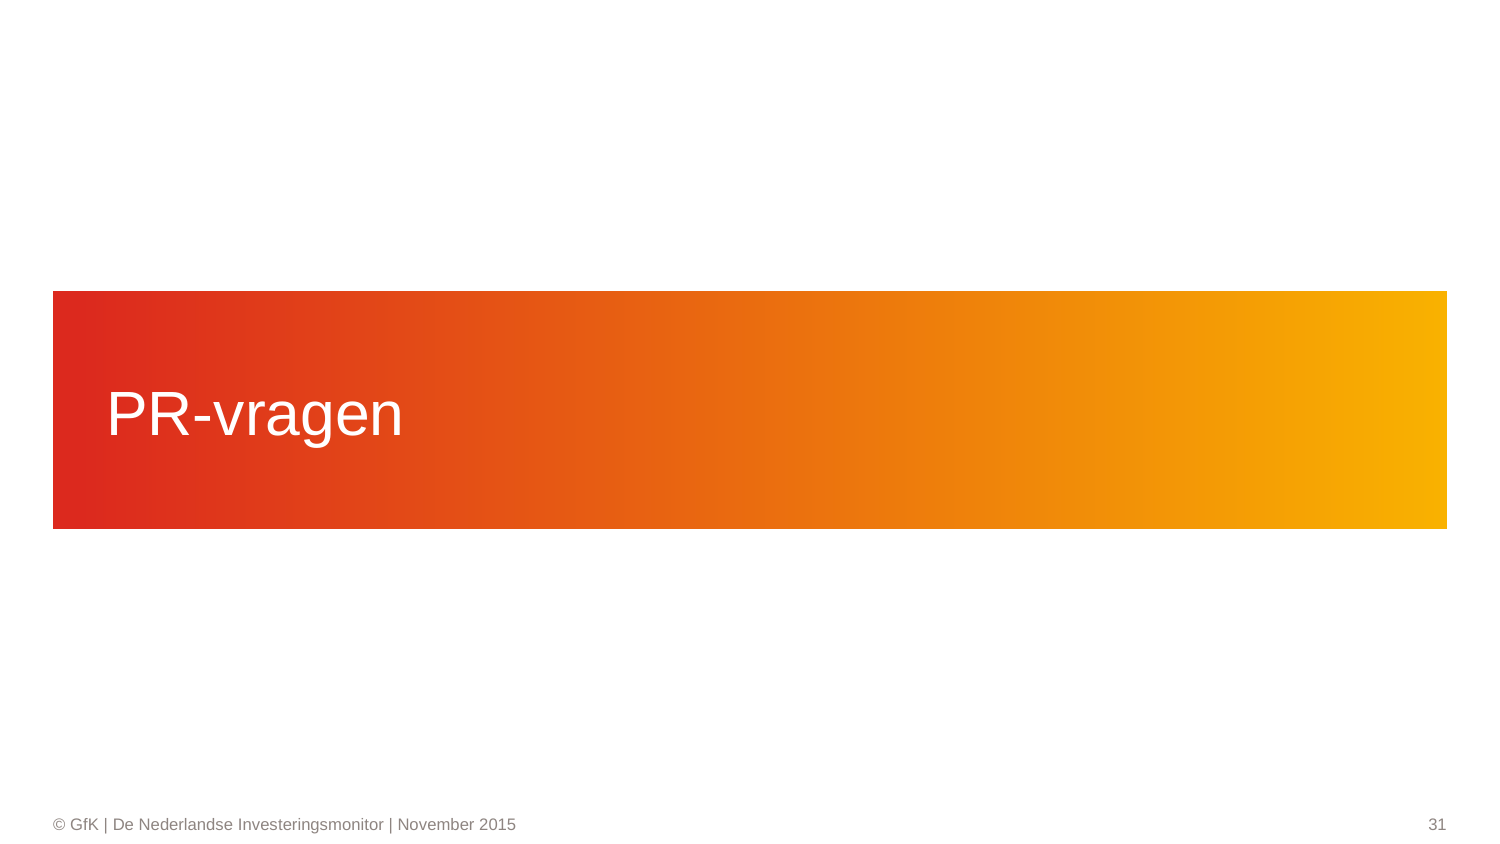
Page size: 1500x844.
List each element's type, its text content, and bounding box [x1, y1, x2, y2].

title PR-vragen [52, 291, 1448, 529]
